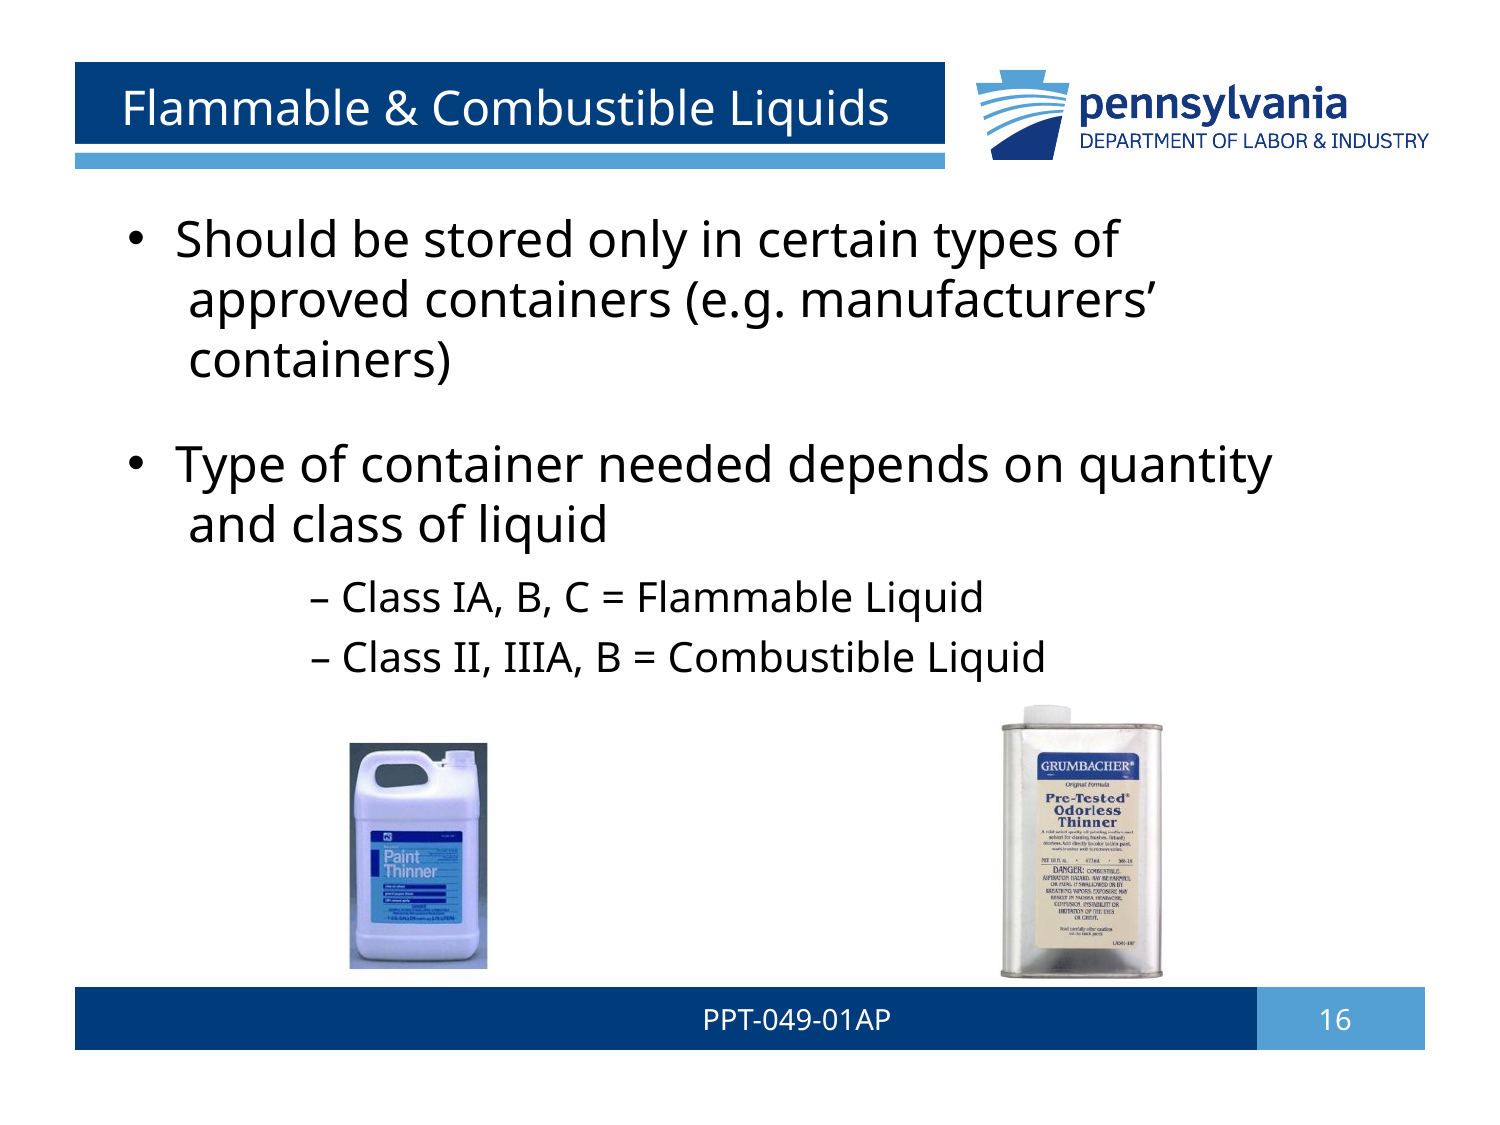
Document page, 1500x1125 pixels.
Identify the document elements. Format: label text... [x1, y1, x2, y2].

picture [74, 62, 1430, 170]
picture [937, 699, 1219, 982]
text_box Should be stored only in certain types of approved containers (e.g. manufacturers’ containers) Type of container needed depends on quantity and class of liquid – Class IA, B, C = Flammable Liquid – Class II, IIIA, B = Combustible Liquid [112, 200, 1388, 900]
picture [74, 699, 1426, 1051]
